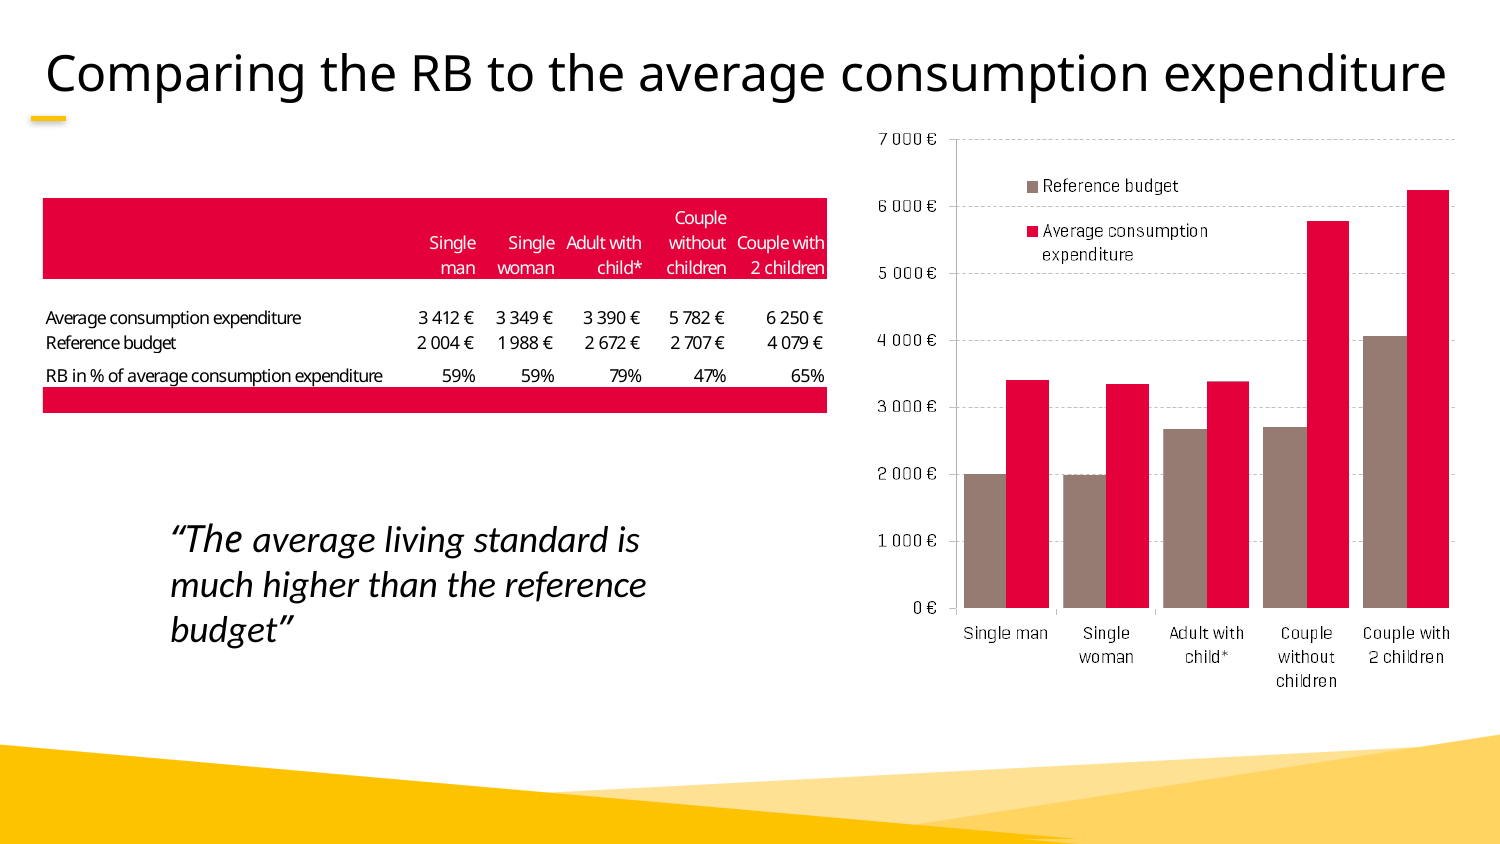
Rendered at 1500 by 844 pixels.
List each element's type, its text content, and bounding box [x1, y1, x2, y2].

picture [0, 118, 1500, 844]
title Comparing the RB to the average consumption expenditure [45, 41, 1450, 119]
text_box “The average living standard is much higher than the reference budget” [155, 507, 737, 658]
